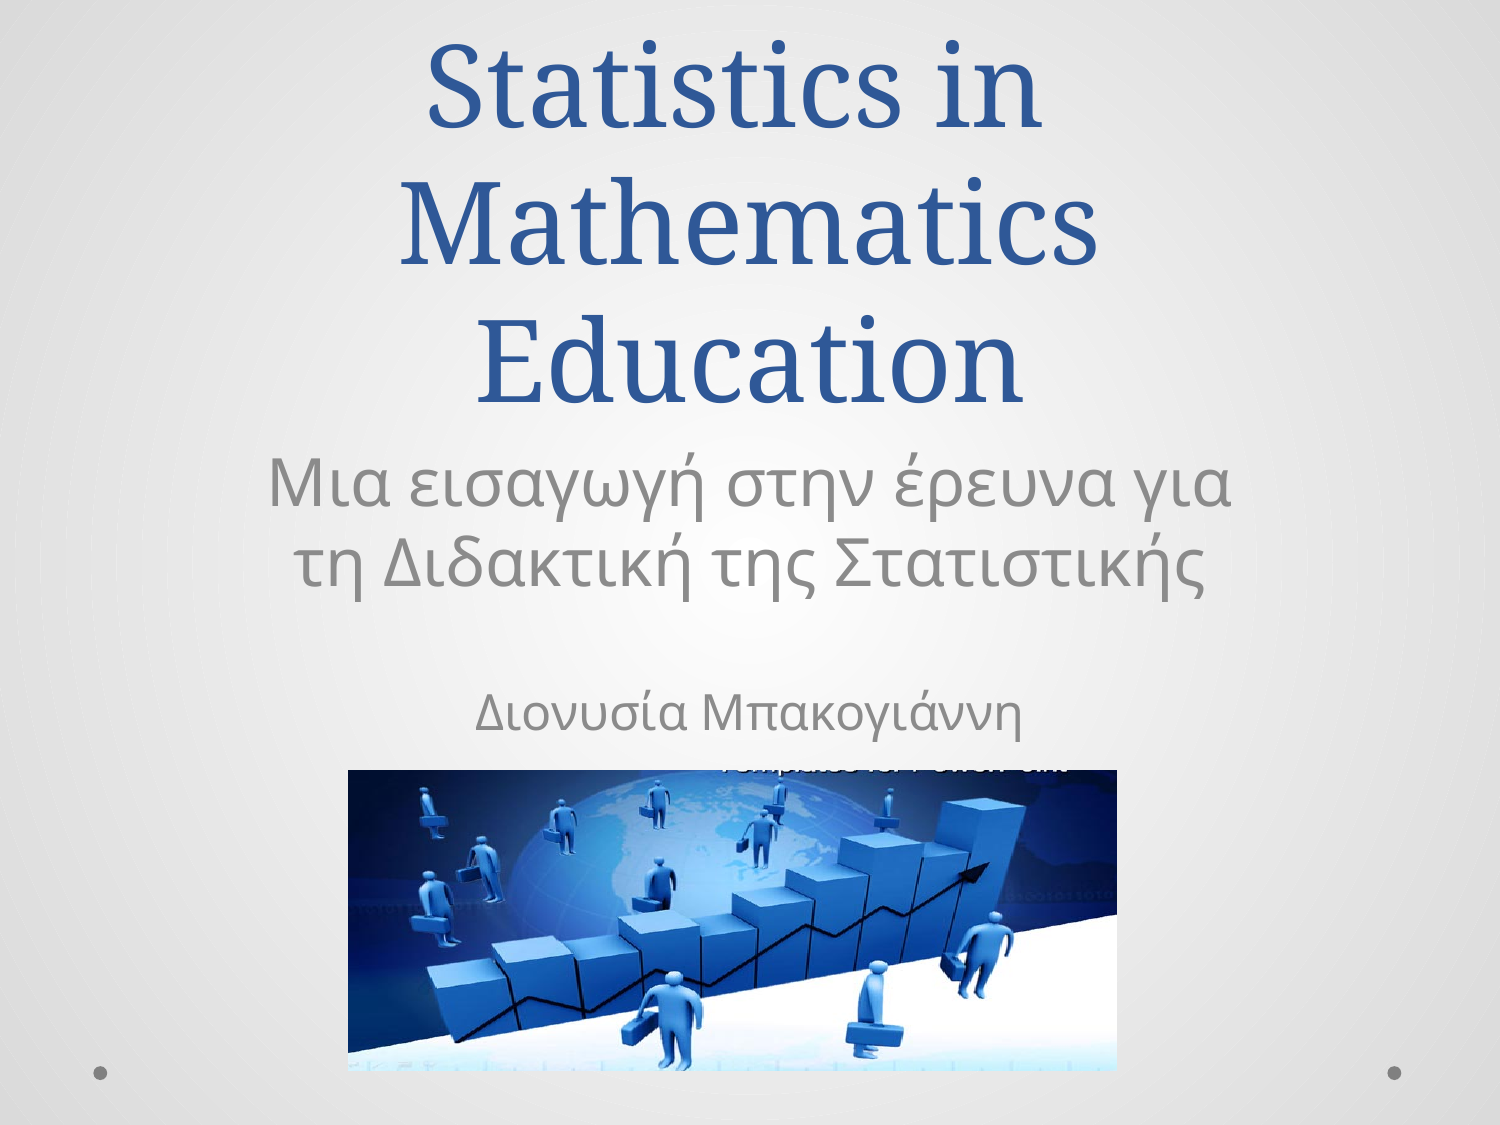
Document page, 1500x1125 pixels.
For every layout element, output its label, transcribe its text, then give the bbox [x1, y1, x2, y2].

picture [348, 770, 1117, 1071]
title Statistics in Mathematics Education [112, 99, 1388, 433]
subtitle Μια εισαγωγή στην έρευνα για τη Διδακτική της Στατιστικής Διονυσία Μπακογιάννη [225, 432, 1275, 871]
